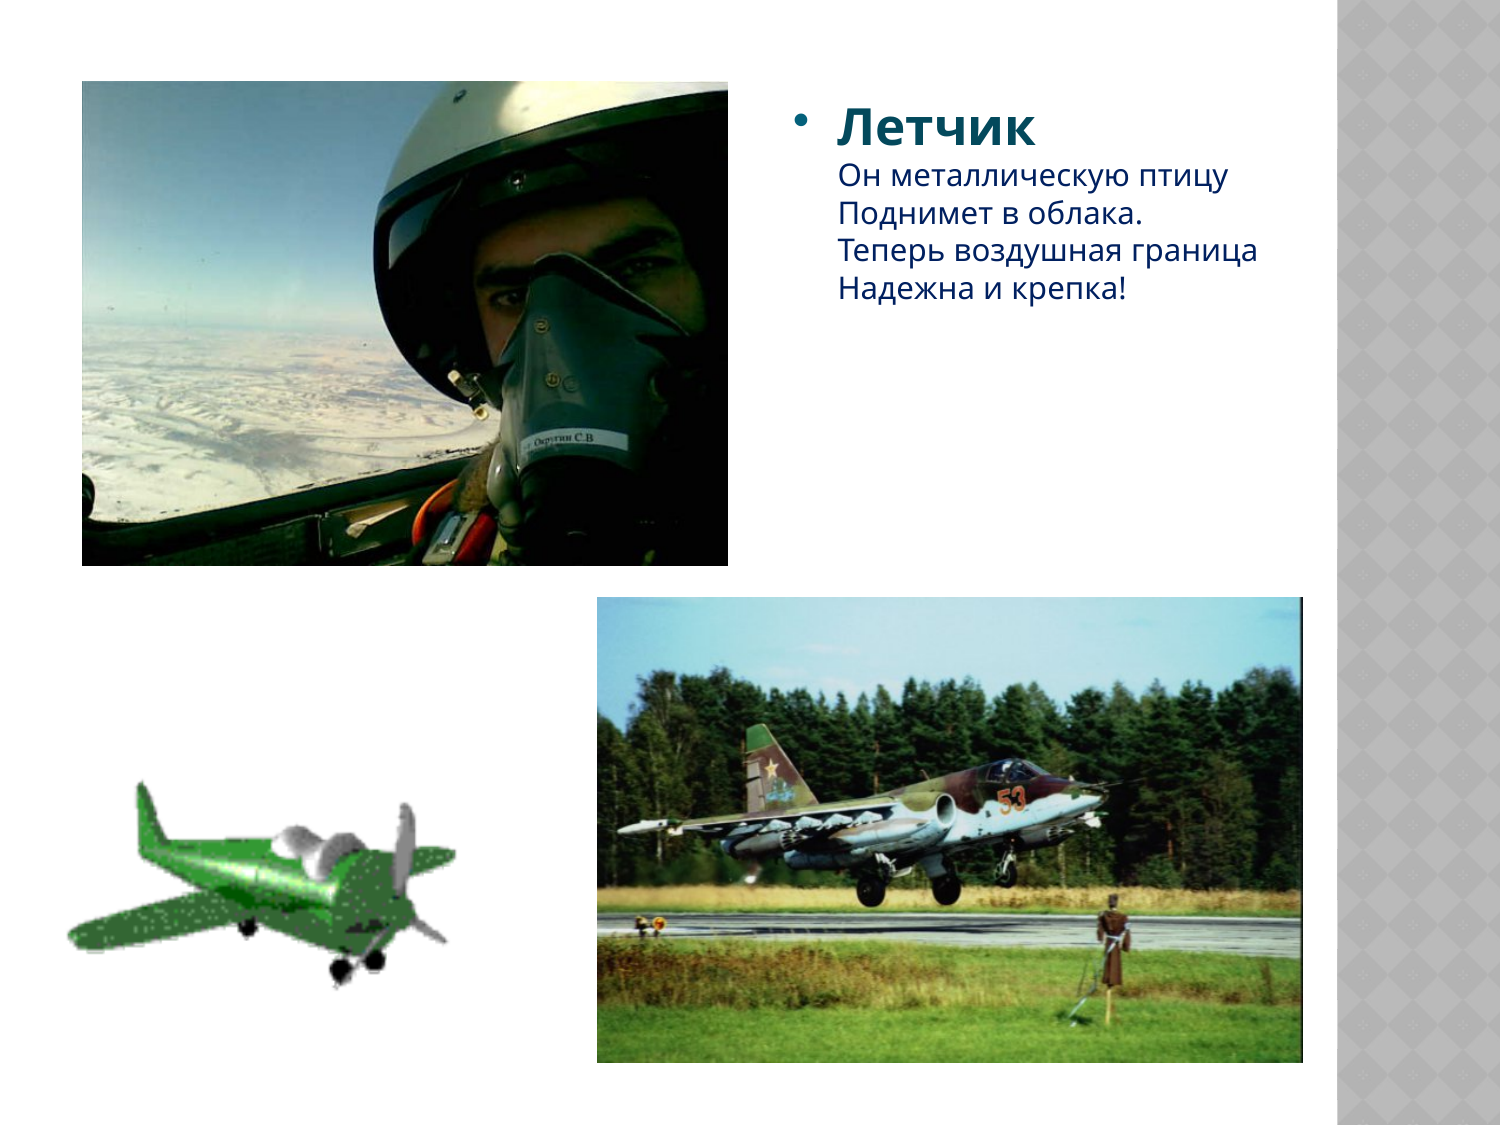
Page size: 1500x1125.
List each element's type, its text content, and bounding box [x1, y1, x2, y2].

picture [58, 773, 481, 1019]
list Летчик Он металлическую птицу Поднимет в облака. Теперь воздушная граница Надежна и крепка! [780, 86, 1426, 375]
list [81, 81, 728, 567]
picture [597, 597, 1303, 1063]
